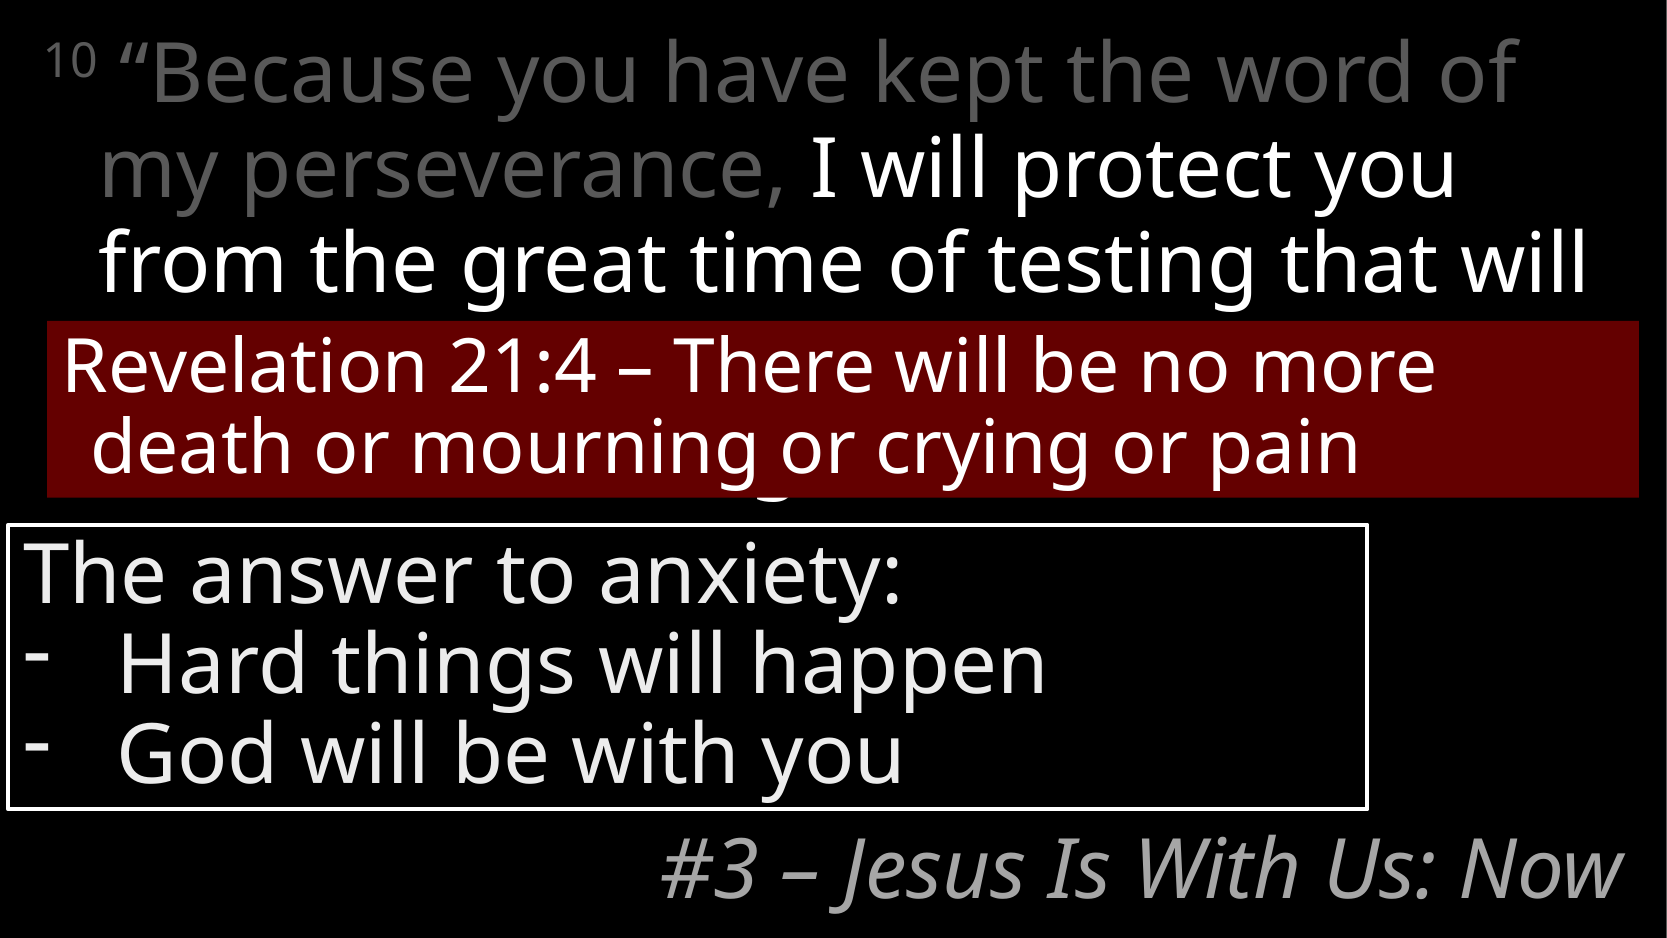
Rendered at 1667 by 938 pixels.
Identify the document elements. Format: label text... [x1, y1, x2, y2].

text_box Revelation 21:4 – There will be no more death or mourning or crying or pain [47, 320, 1639, 498]
title #3 – Jesus Is With Us: Now [395, 834, 1640, 923]
list 10 “Because you have kept the word of my perseverance, I will protect you from the great time of testing that will come upon the whole world to test those who belong to this world. [27, 18, 1640, 813]
text_box The answer to anxiety: Hard things will happen God will be with you [8, 524, 1368, 810]
